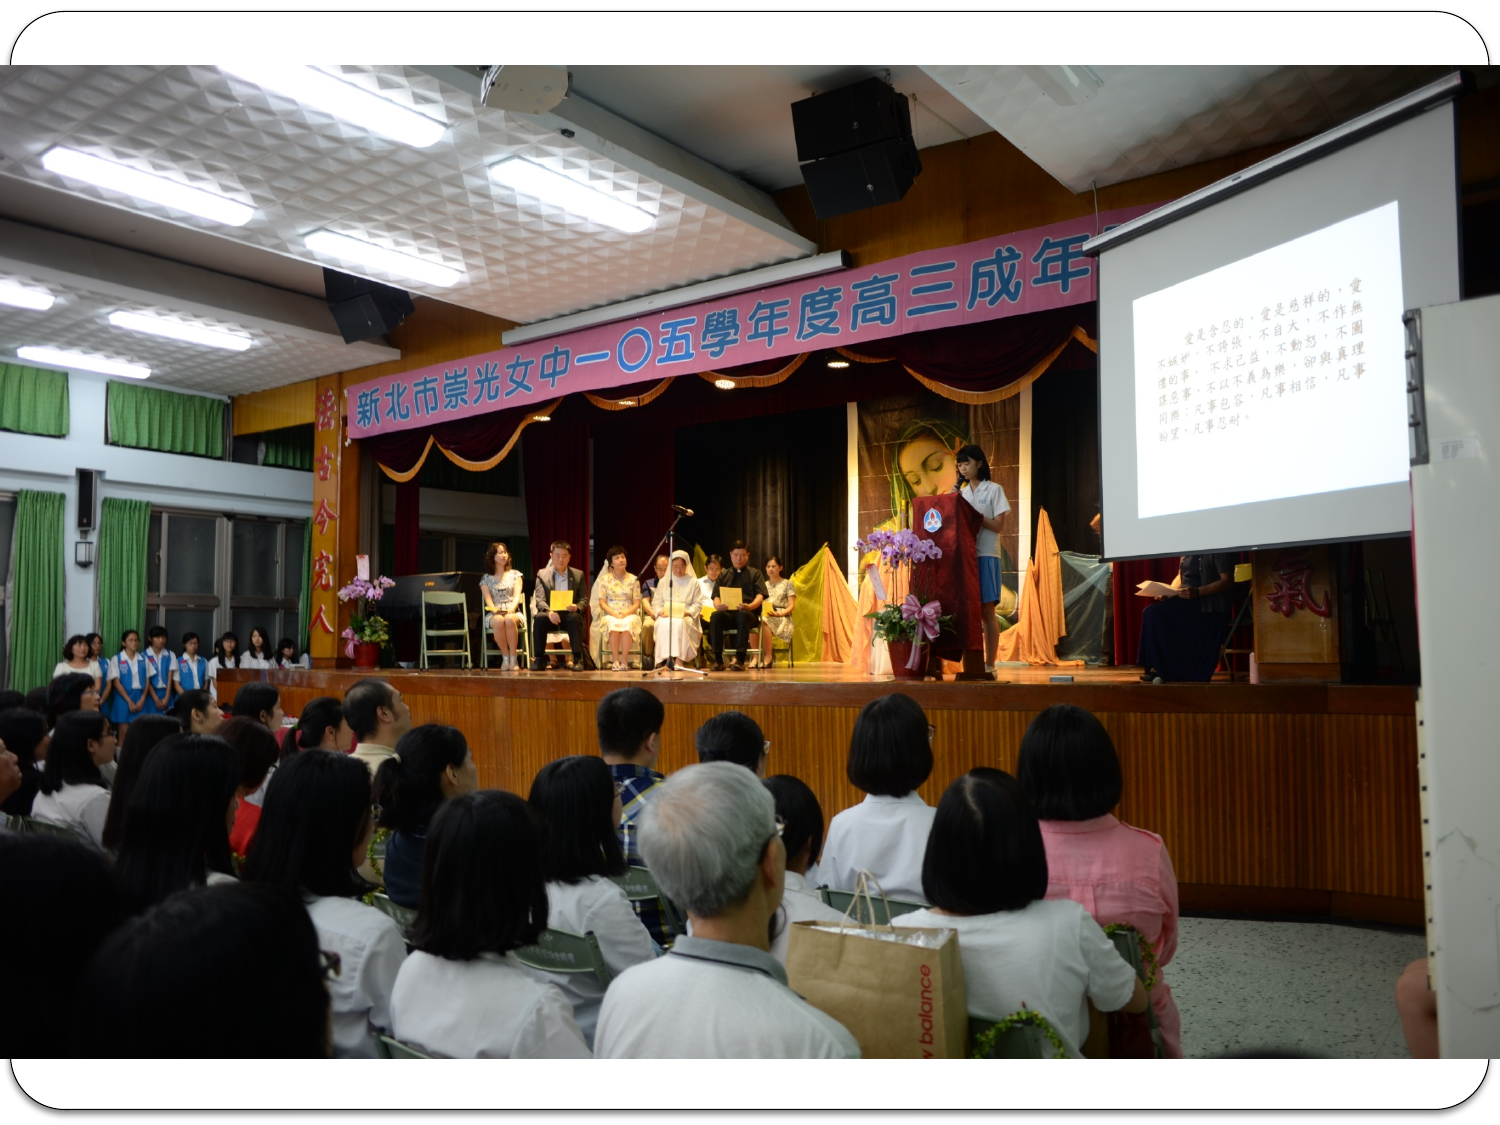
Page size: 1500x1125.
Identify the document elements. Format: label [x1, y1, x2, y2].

picture [0, 65, 1500, 1060]
